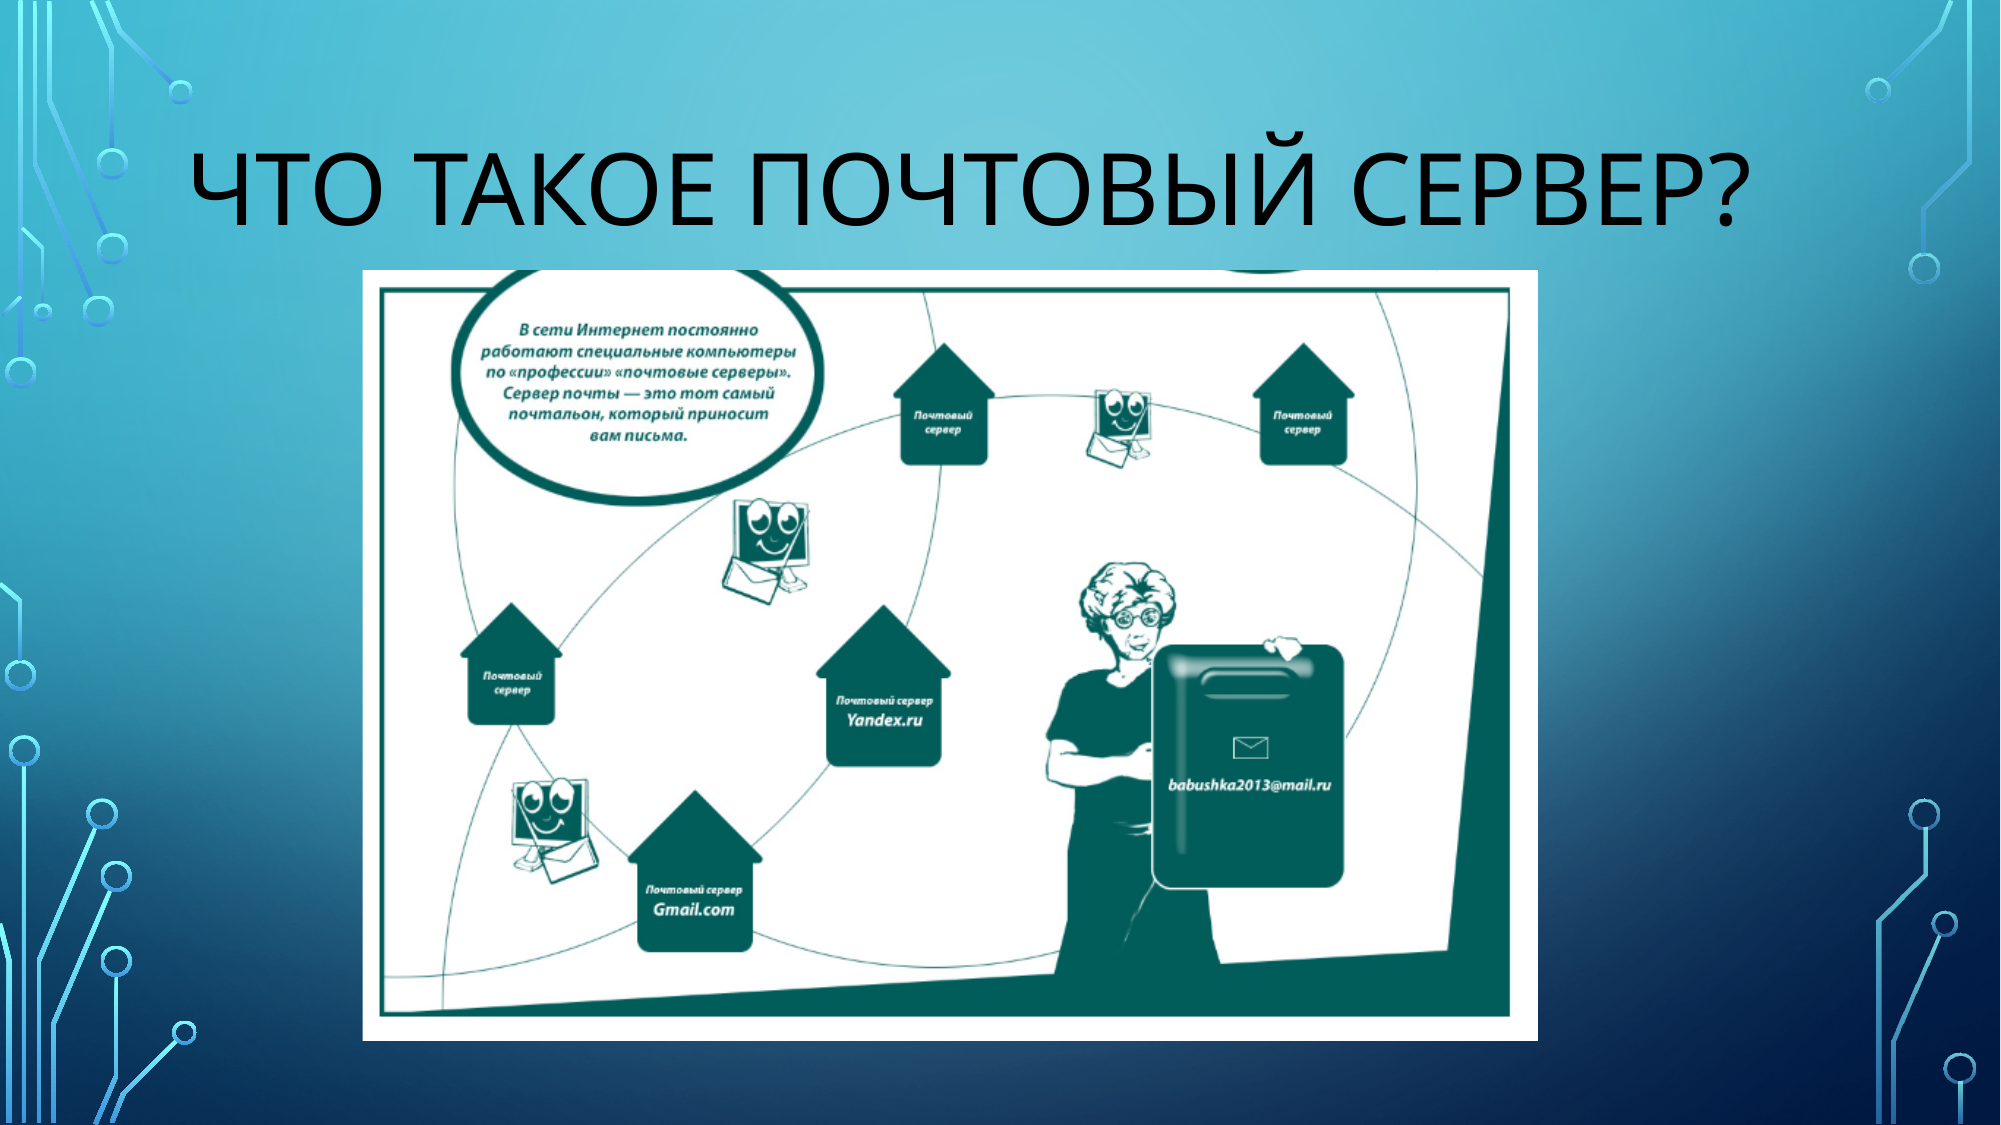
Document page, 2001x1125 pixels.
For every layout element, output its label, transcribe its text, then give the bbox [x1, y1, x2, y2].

text_box Что такое почтовый сервер? [156, 120, 1782, 363]
picture [362, 270, 1539, 1042]
